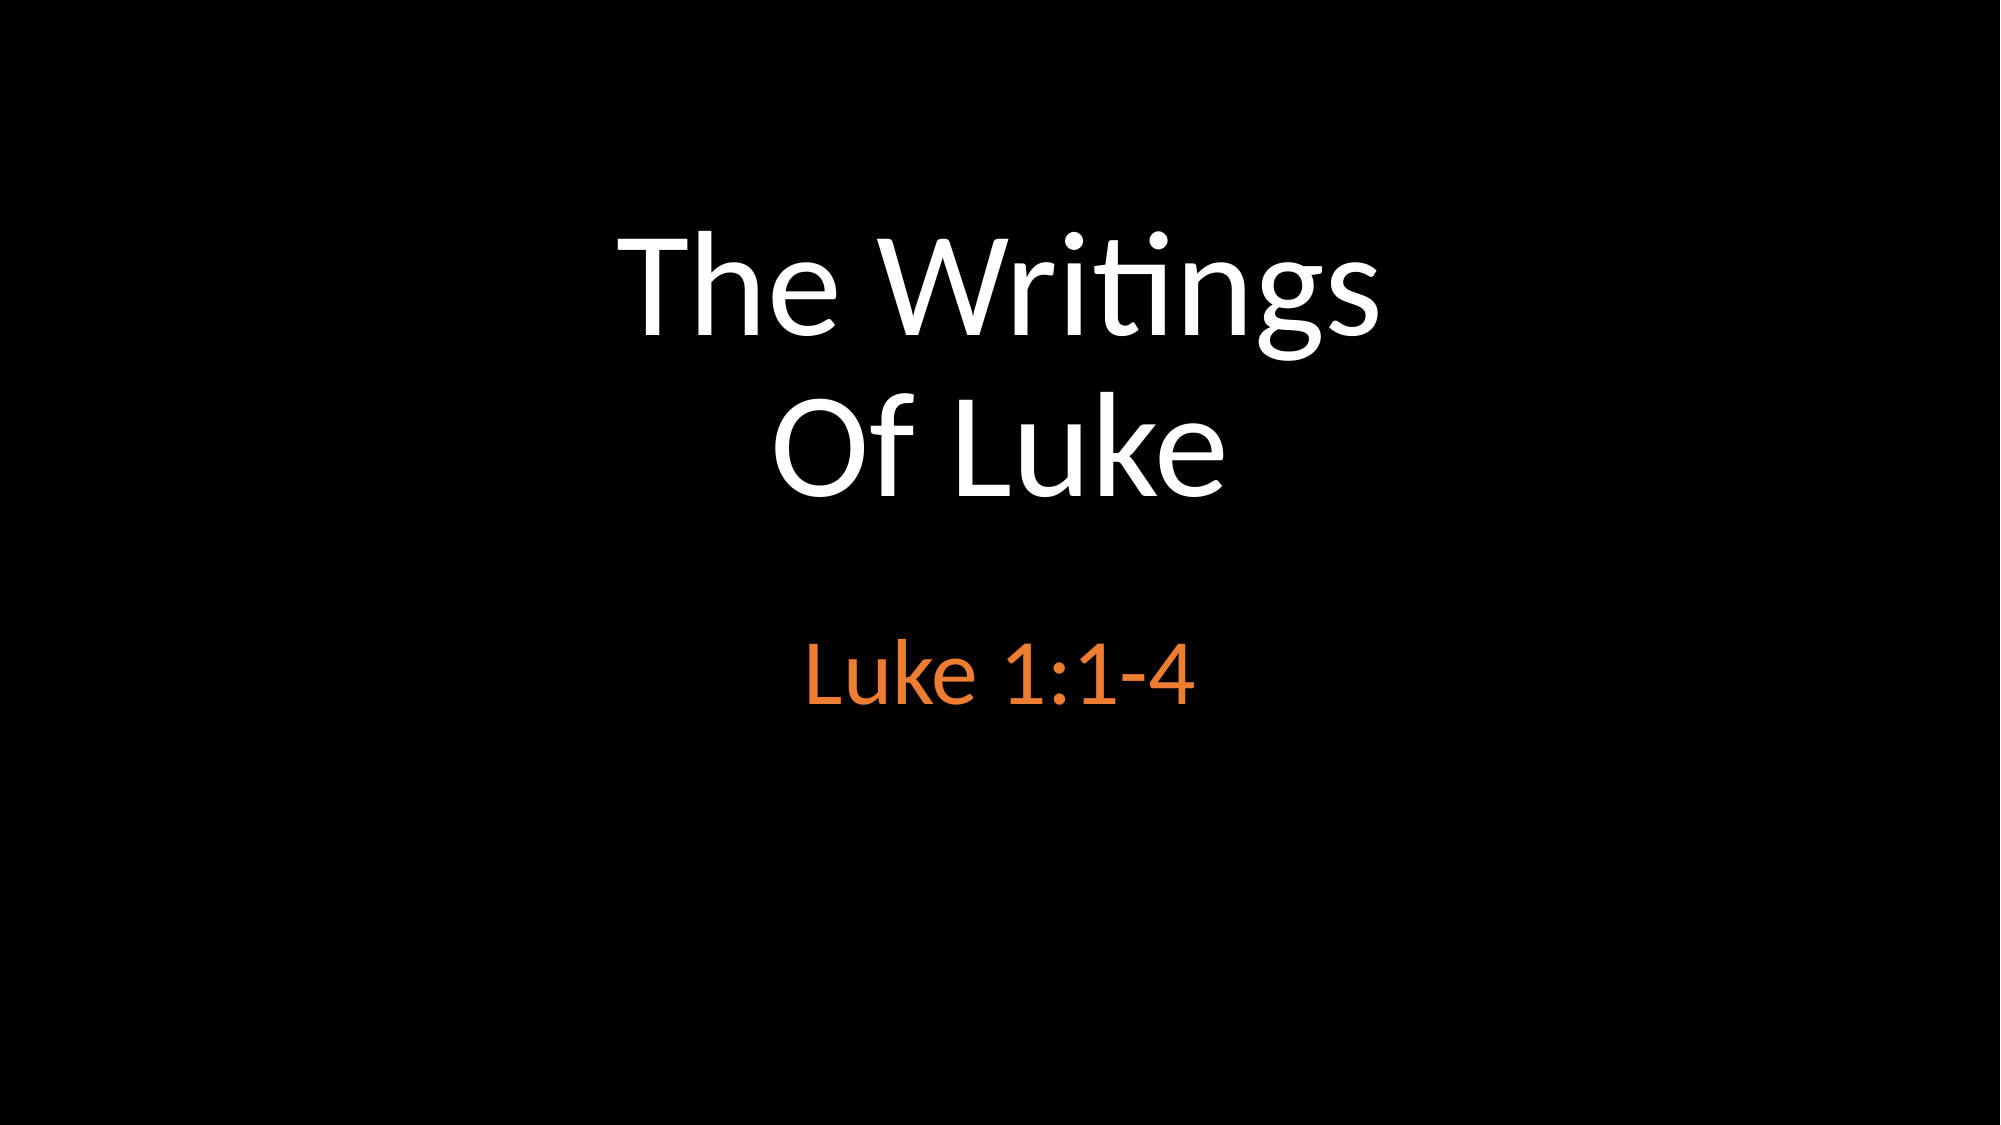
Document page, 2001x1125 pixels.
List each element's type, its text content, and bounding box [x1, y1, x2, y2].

title The Writings Of Luke [523, 162, 1477, 572]
subtitle Luke 1:1-4 [437, 572, 1563, 777]
